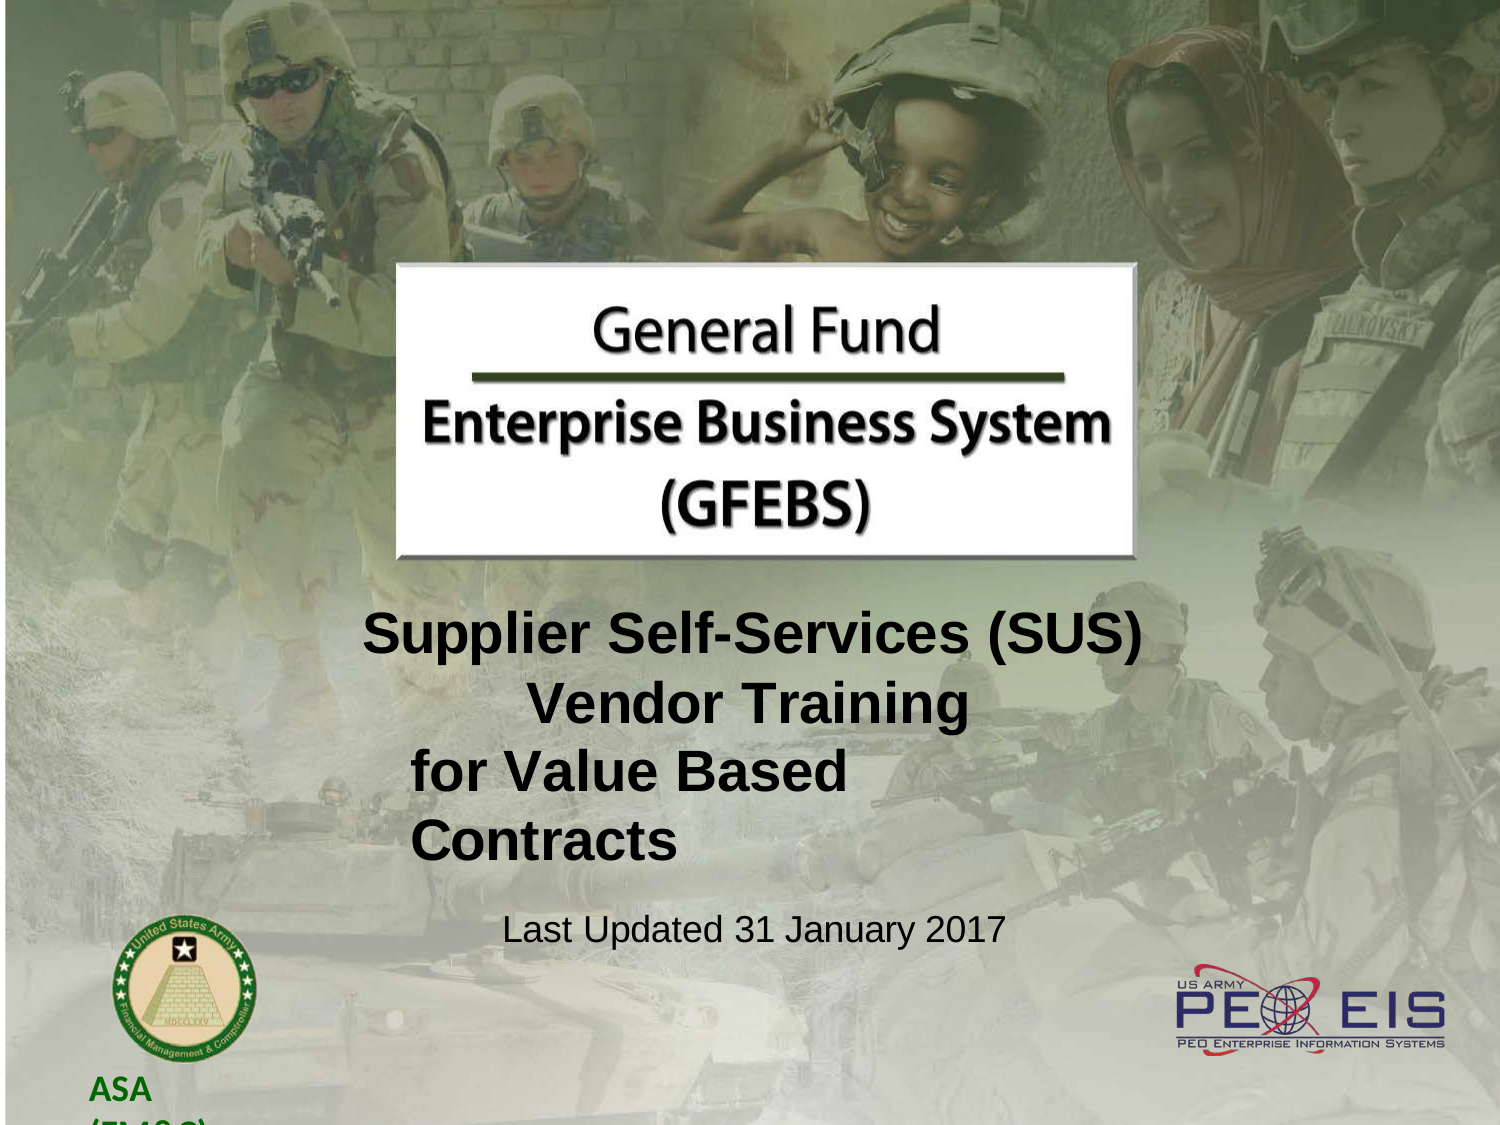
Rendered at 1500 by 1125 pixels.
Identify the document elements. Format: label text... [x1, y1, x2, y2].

text_box [5, 0, 1500, 1125]
text_box ASA (FM&C) [86, 1064, 280, 1125]
text_box [1176, 964, 1445, 1056]
text_box for Value Based Contracts [407, 733, 1132, 873]
text_box [108, 912, 261, 1064]
text_box Last Updated 31 January 2017 [499, 904, 1025, 950]
text_box Supplier Self-Services (SUS) Vendor Training [360, 595, 1148, 735]
